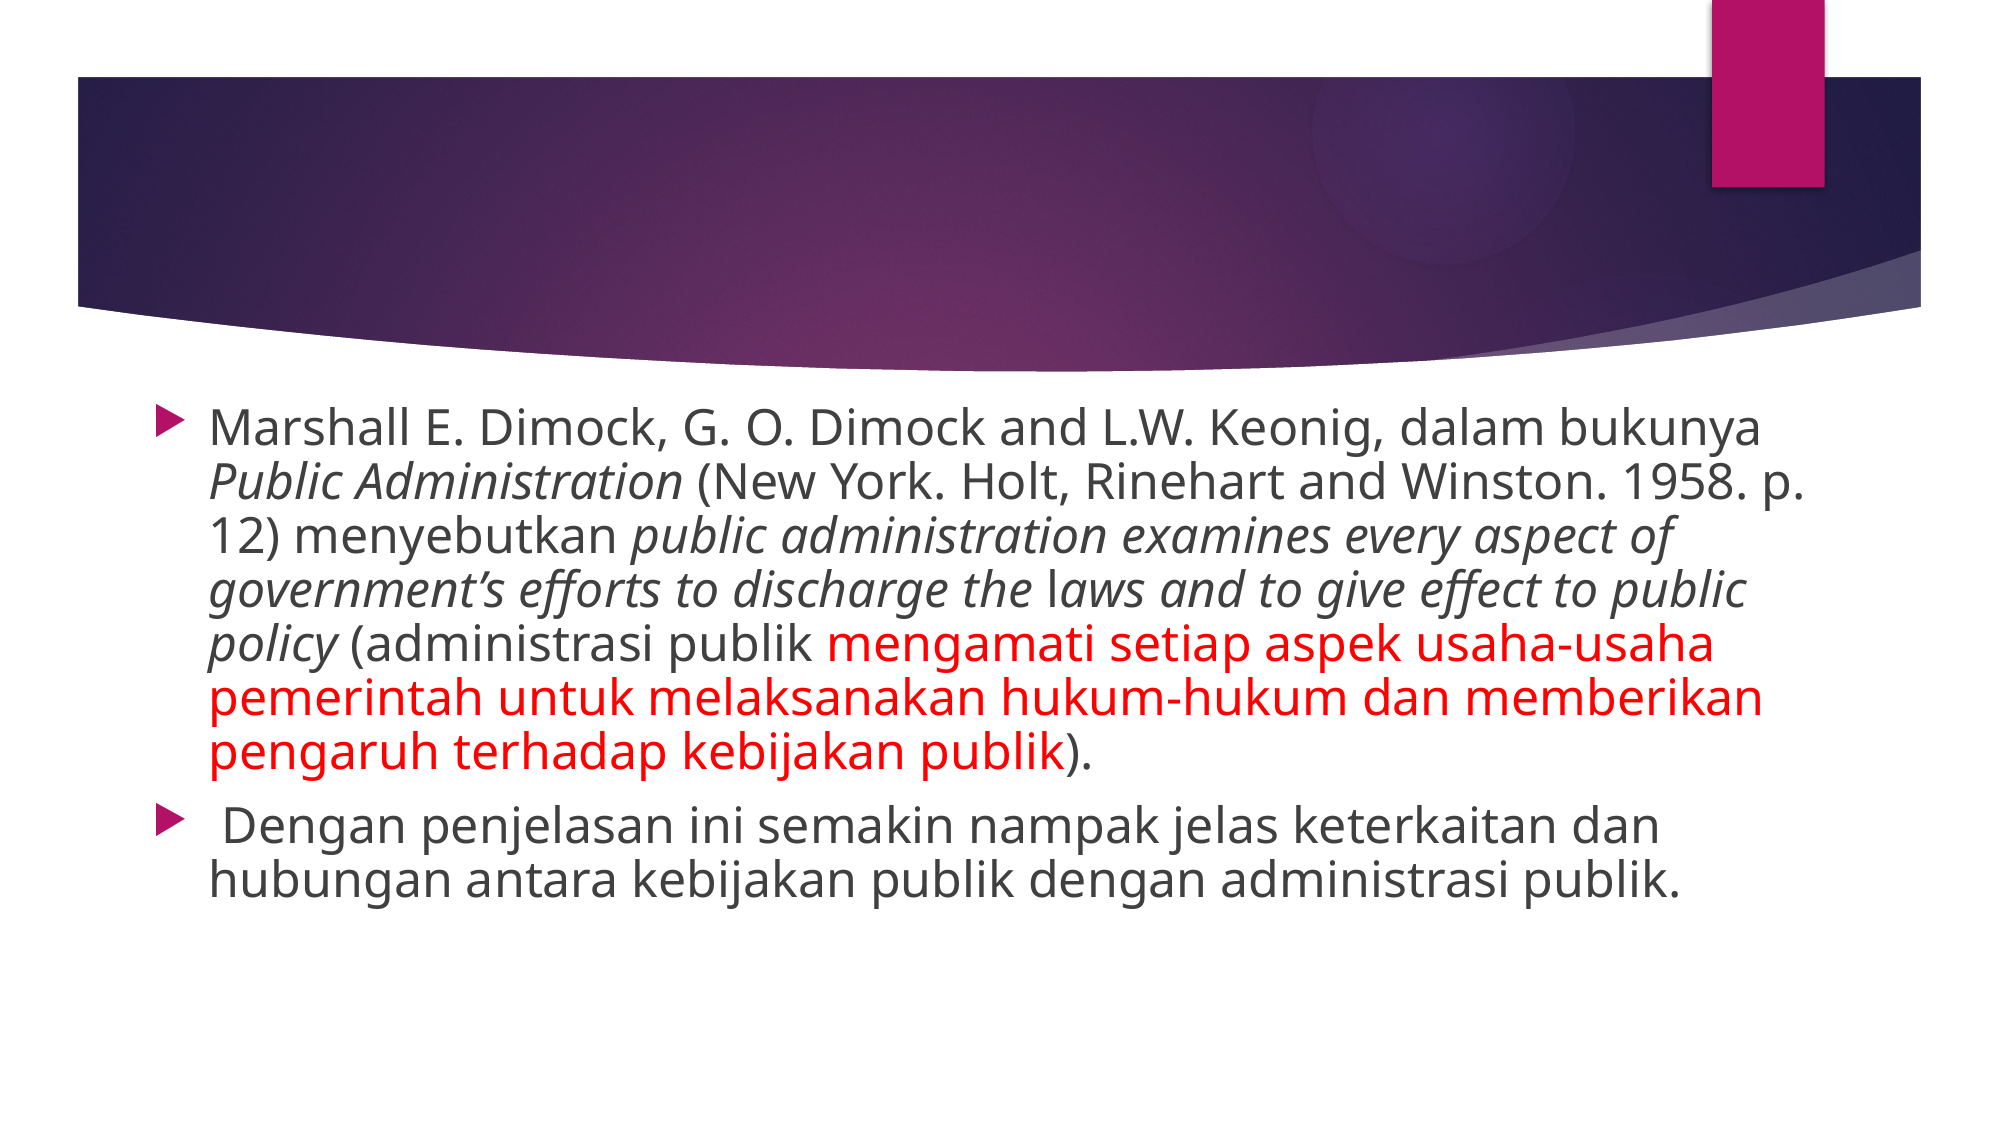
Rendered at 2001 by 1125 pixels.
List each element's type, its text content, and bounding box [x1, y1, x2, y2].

text_box Marshall E. Dimock, G. O. Dimock and L.W. Keonig, dalam bukunya Public Administration (New York. Holt, Rinehart and Winston. 1958. p. 12) menyebutkan public administration examines every aspect of government’s efforts to discharge the laws and to give effect to public policy (administrasi publik mengamati setiap aspek usaha-usaha pemerintah untuk melaksanakan hukum-hukum dan memberikan pengaruh terhadap kebijakan publik). Dengan penjelasan ini semakin nampak jelas keterkaitan dan hubungan antara kebijakan publik dengan administrasi publik. [137, 394, 1833, 1000]
